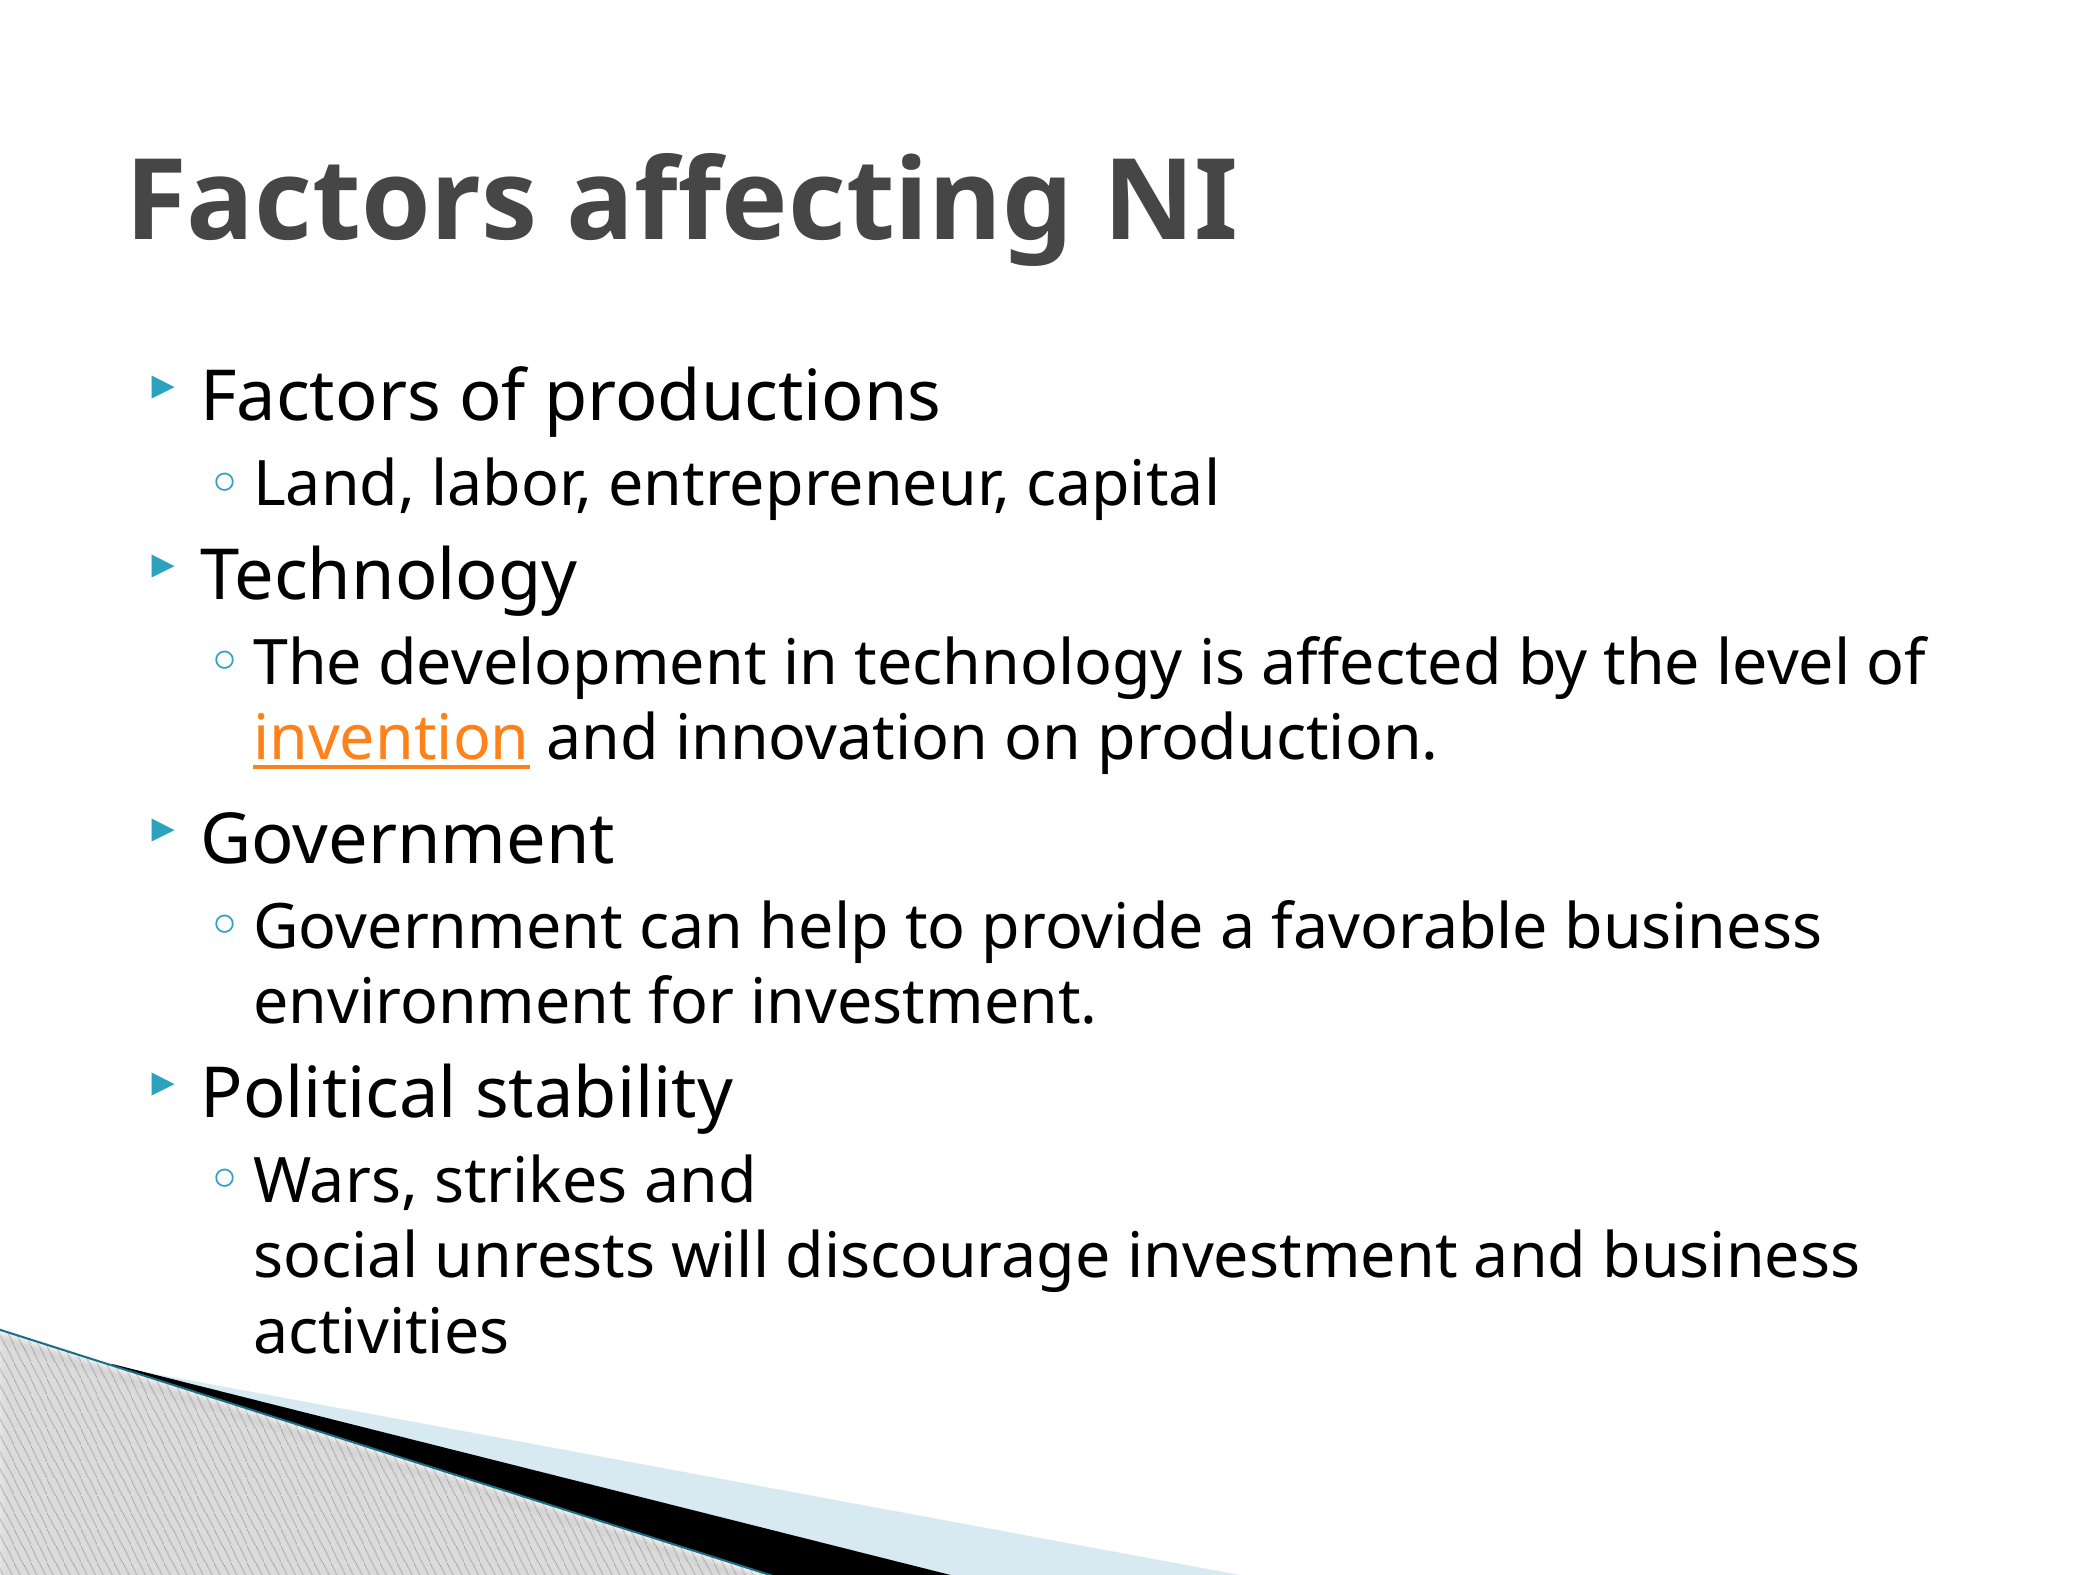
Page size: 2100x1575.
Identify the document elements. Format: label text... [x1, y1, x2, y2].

title Factors affecting NI [105, 63, 1995, 326]
list Factors of productions Land, labor, entrepreneur, capital Technology The development in technology is affected by the level of invention and innovation on production. Government Government can help to provide a favorable business environment for investment. Political stability Wars, strikes and social unrests will discourage investment and business activities [105, 340, 1995, 1380]
